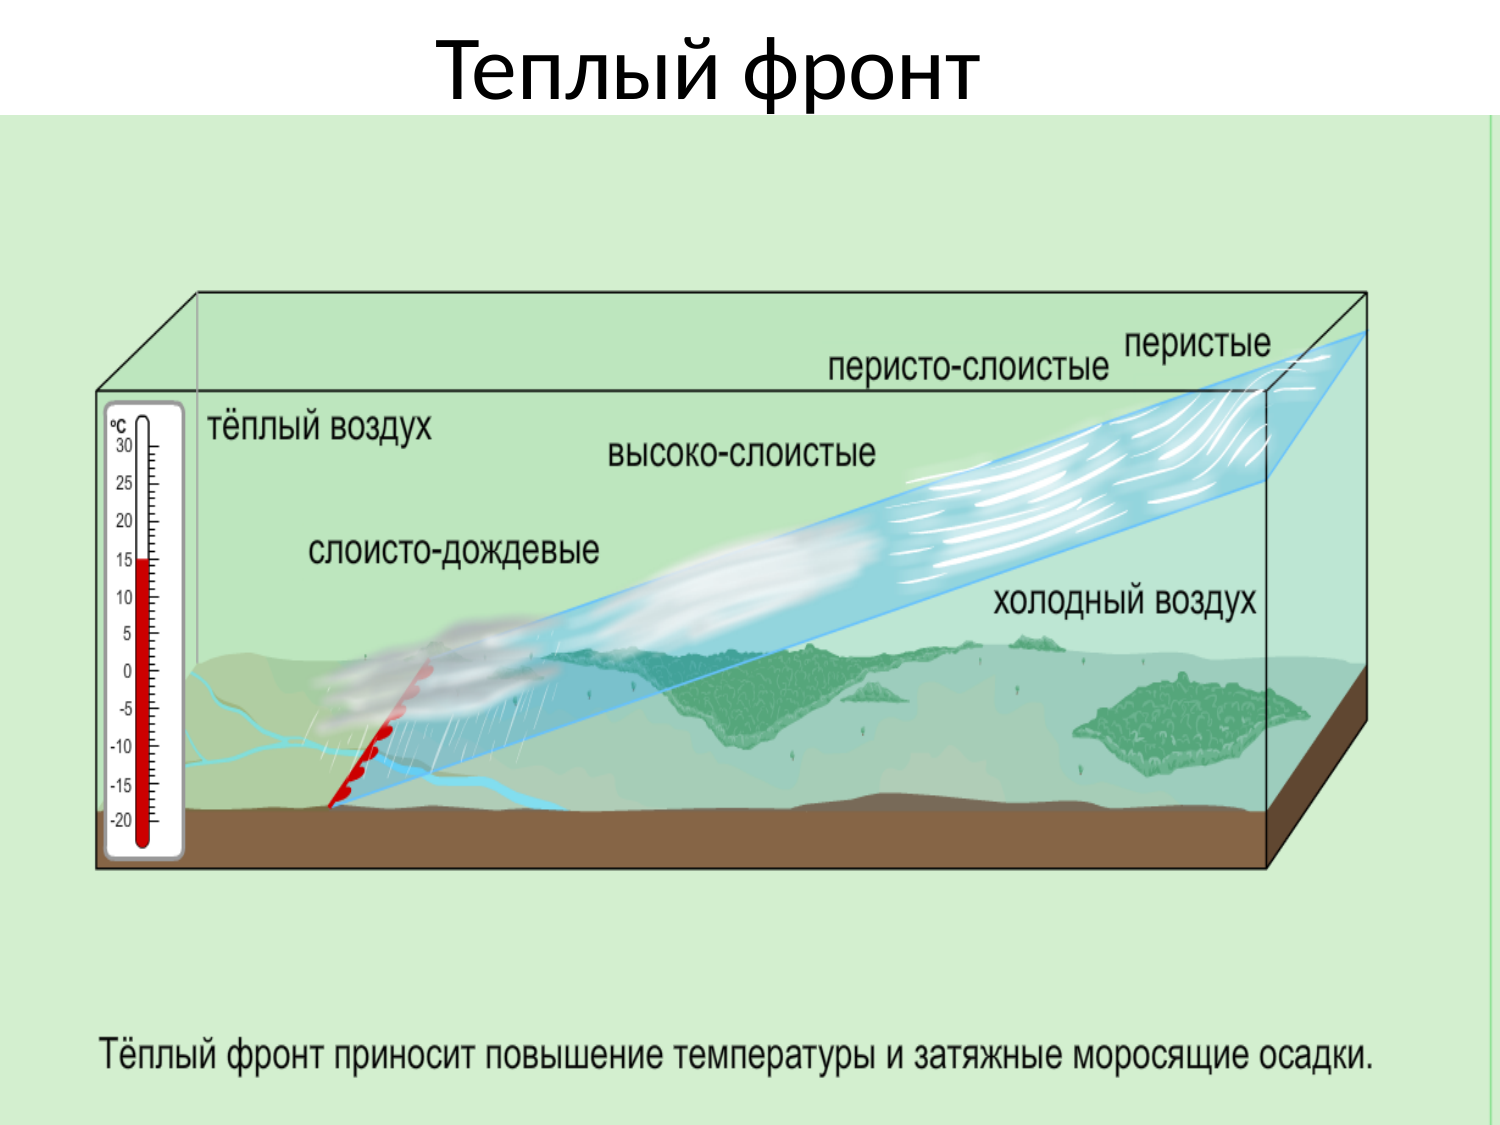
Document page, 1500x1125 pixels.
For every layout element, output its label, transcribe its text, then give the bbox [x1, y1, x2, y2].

title Теплый фронт [29, 0, 1388, 113]
picture [0, 114, 1500, 1125]
